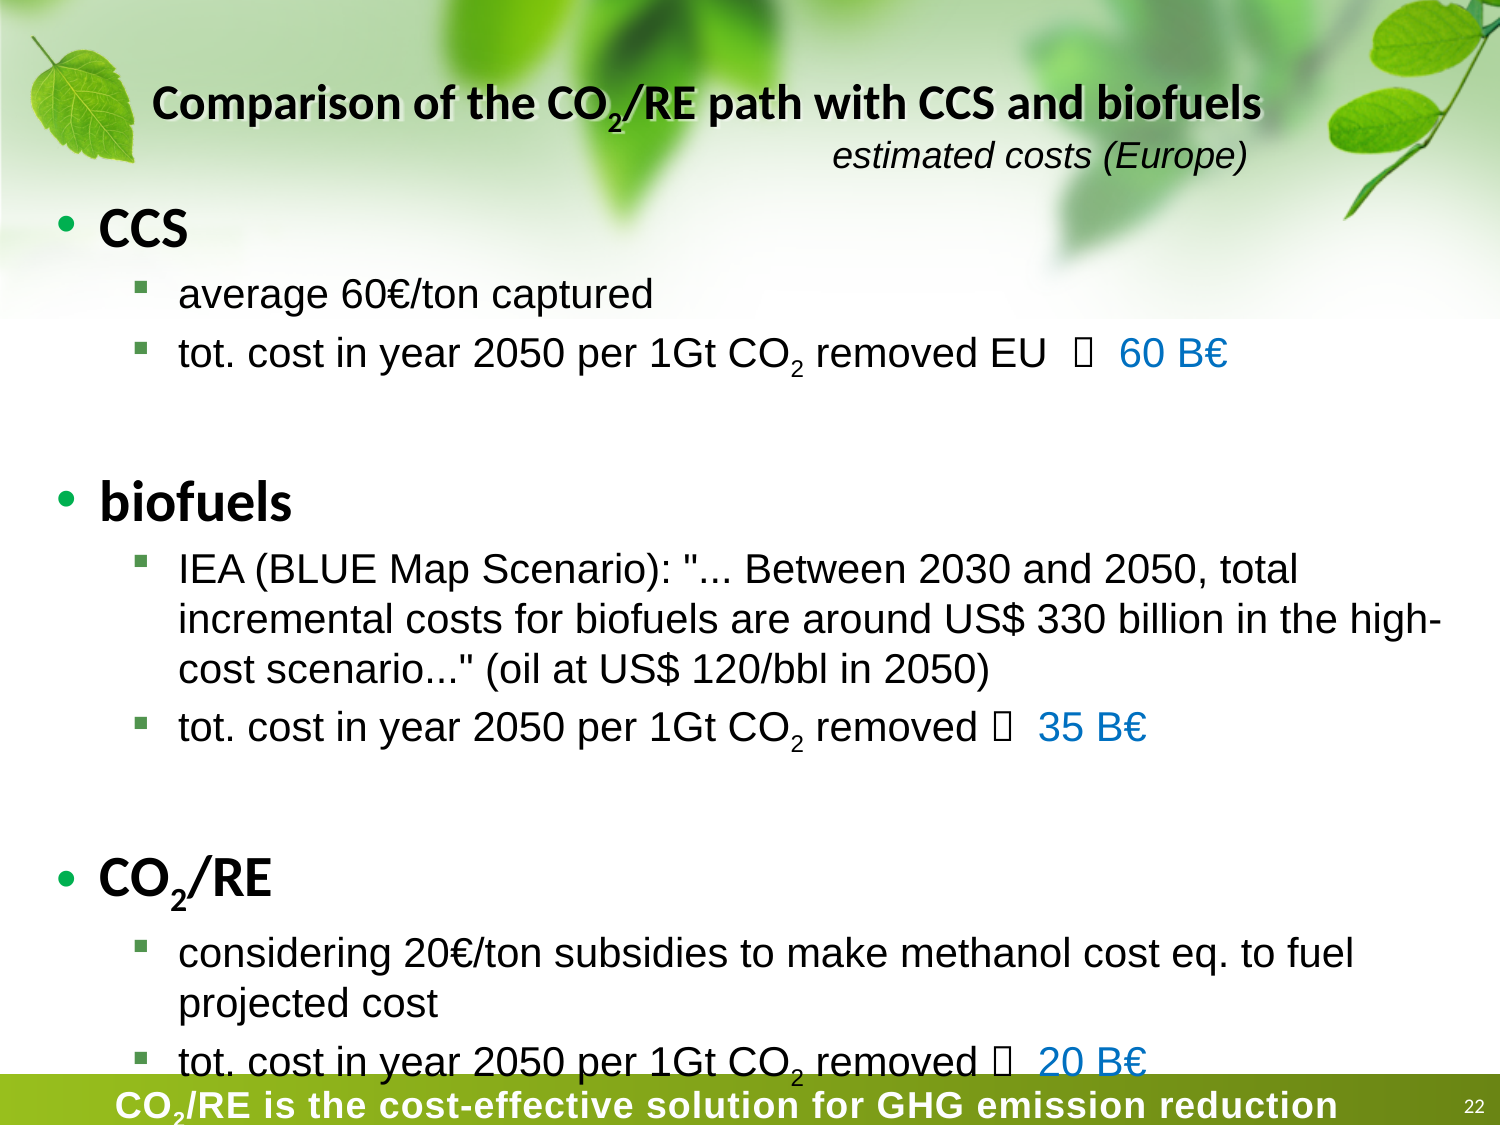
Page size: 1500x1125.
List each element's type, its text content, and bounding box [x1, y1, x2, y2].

list CCS average 60€/ton captured tot. cost in year 2050 per 1Gt CO2 removed EU  60 B€ biofuels IEA (BLUE Map Scenario): "... Between 2030 and 2050, total incremental costs for biofuels are around US$ 330 billion in the high-cost scenario..." (oil at US$ 120/bbl in 2050) tot. cost in year 2050 per 1Gt CO2 removed  35 B€ CO2/RE considering 20€/ton subsidies to make methanol cost eq. to fuel projected cost tot. cost in year 2050 per 1Gt CO2 removed  20 B€ [41, 181, 1459, 1059]
text_box estimated costs (Europe) [817, 123, 1264, 184]
picture [0, 0, 1500, 319]
title Comparison of the CO2/RE path with CCS and biofuels [137, 57, 1326, 151]
slide_number 22 [1412, 1084, 1500, 1125]
text_box CO2/RE is the cost-effective solution for GHG emission reduction [99, 1073, 1356, 1125]
